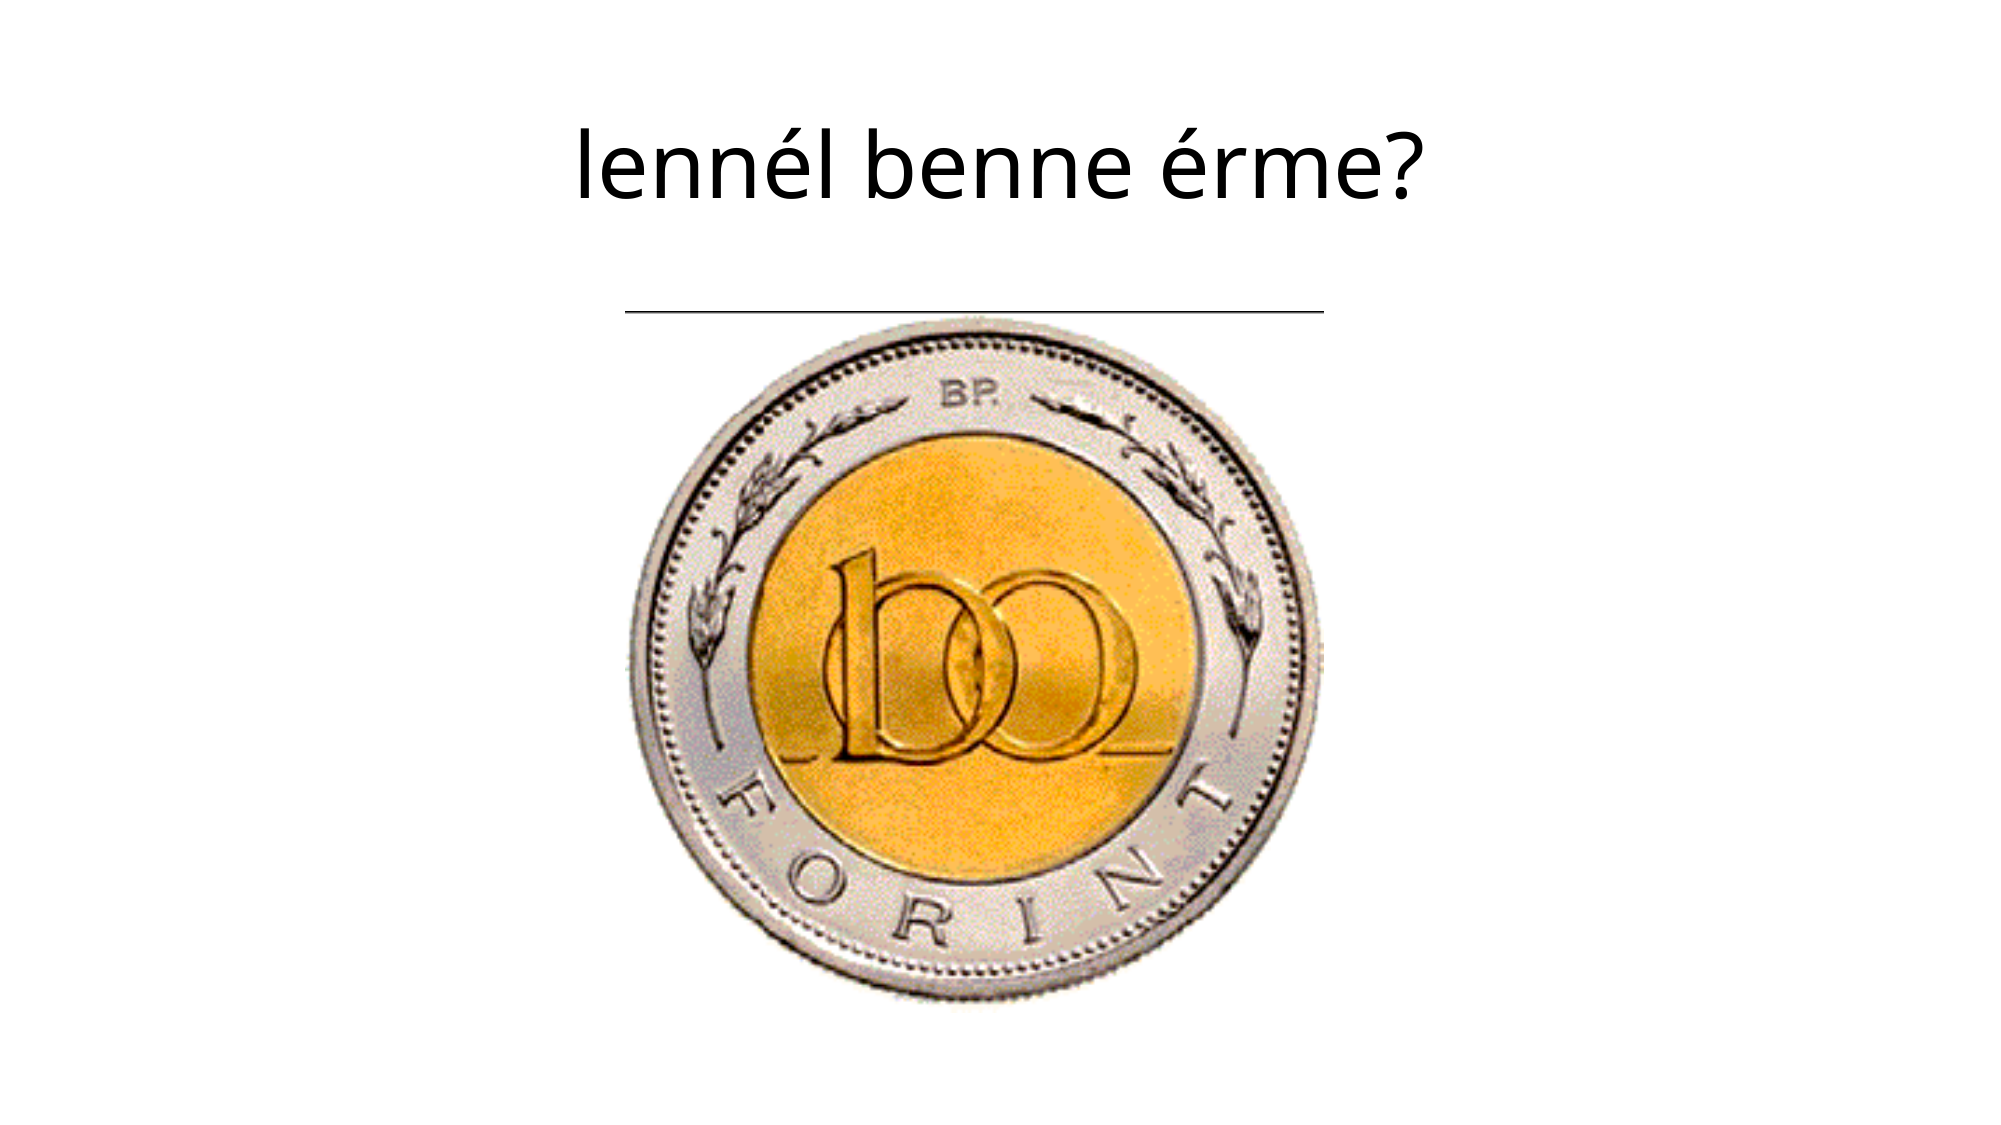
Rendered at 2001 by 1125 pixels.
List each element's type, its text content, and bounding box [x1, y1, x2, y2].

title lennél benne érme? [137, 59, 1863, 278]
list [625, 311, 1324, 1013]
